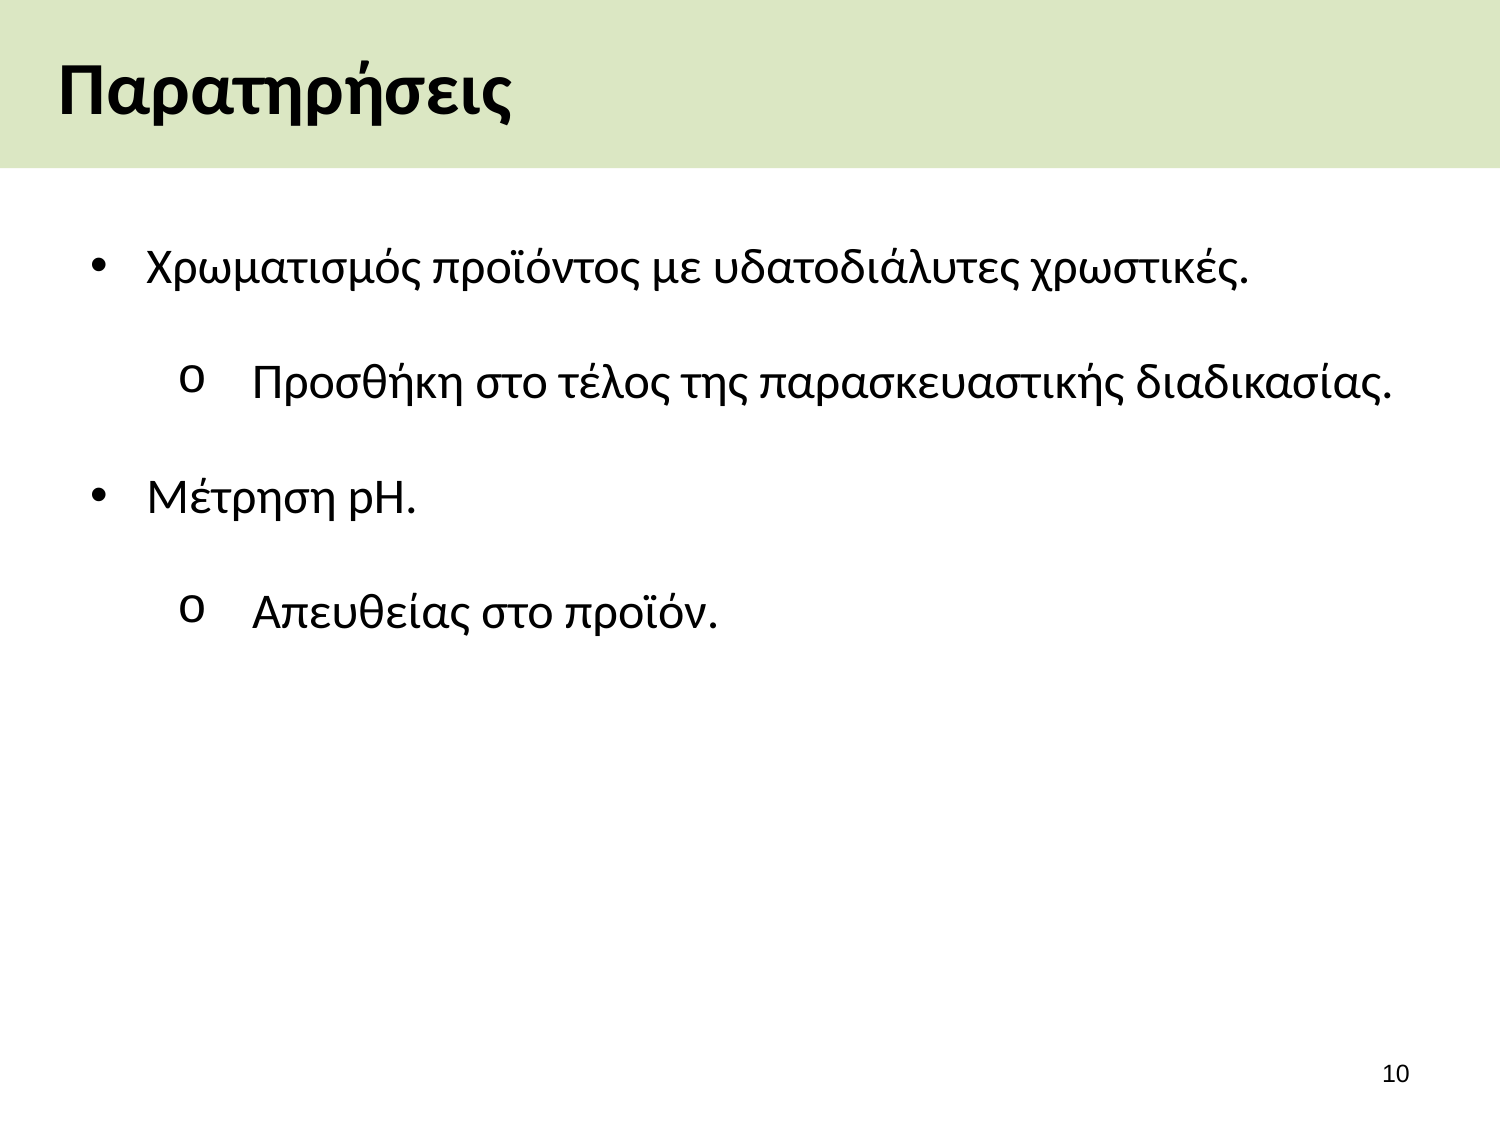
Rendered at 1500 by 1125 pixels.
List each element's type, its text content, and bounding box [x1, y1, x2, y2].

title Παρατηρήσεις [0, 0, 1500, 169]
list Χρωματισμός προϊόντος με υδατοδιάλυτες χρωστικές. Προσθήκη στο τέλος της παρασκευαστικής διαδικασίας. Μέτρηση pΗ. Απευθείας στο προϊόν. [75, 196, 1447, 1047]
slide_number 9 [1074, 1042, 1425, 1103]
